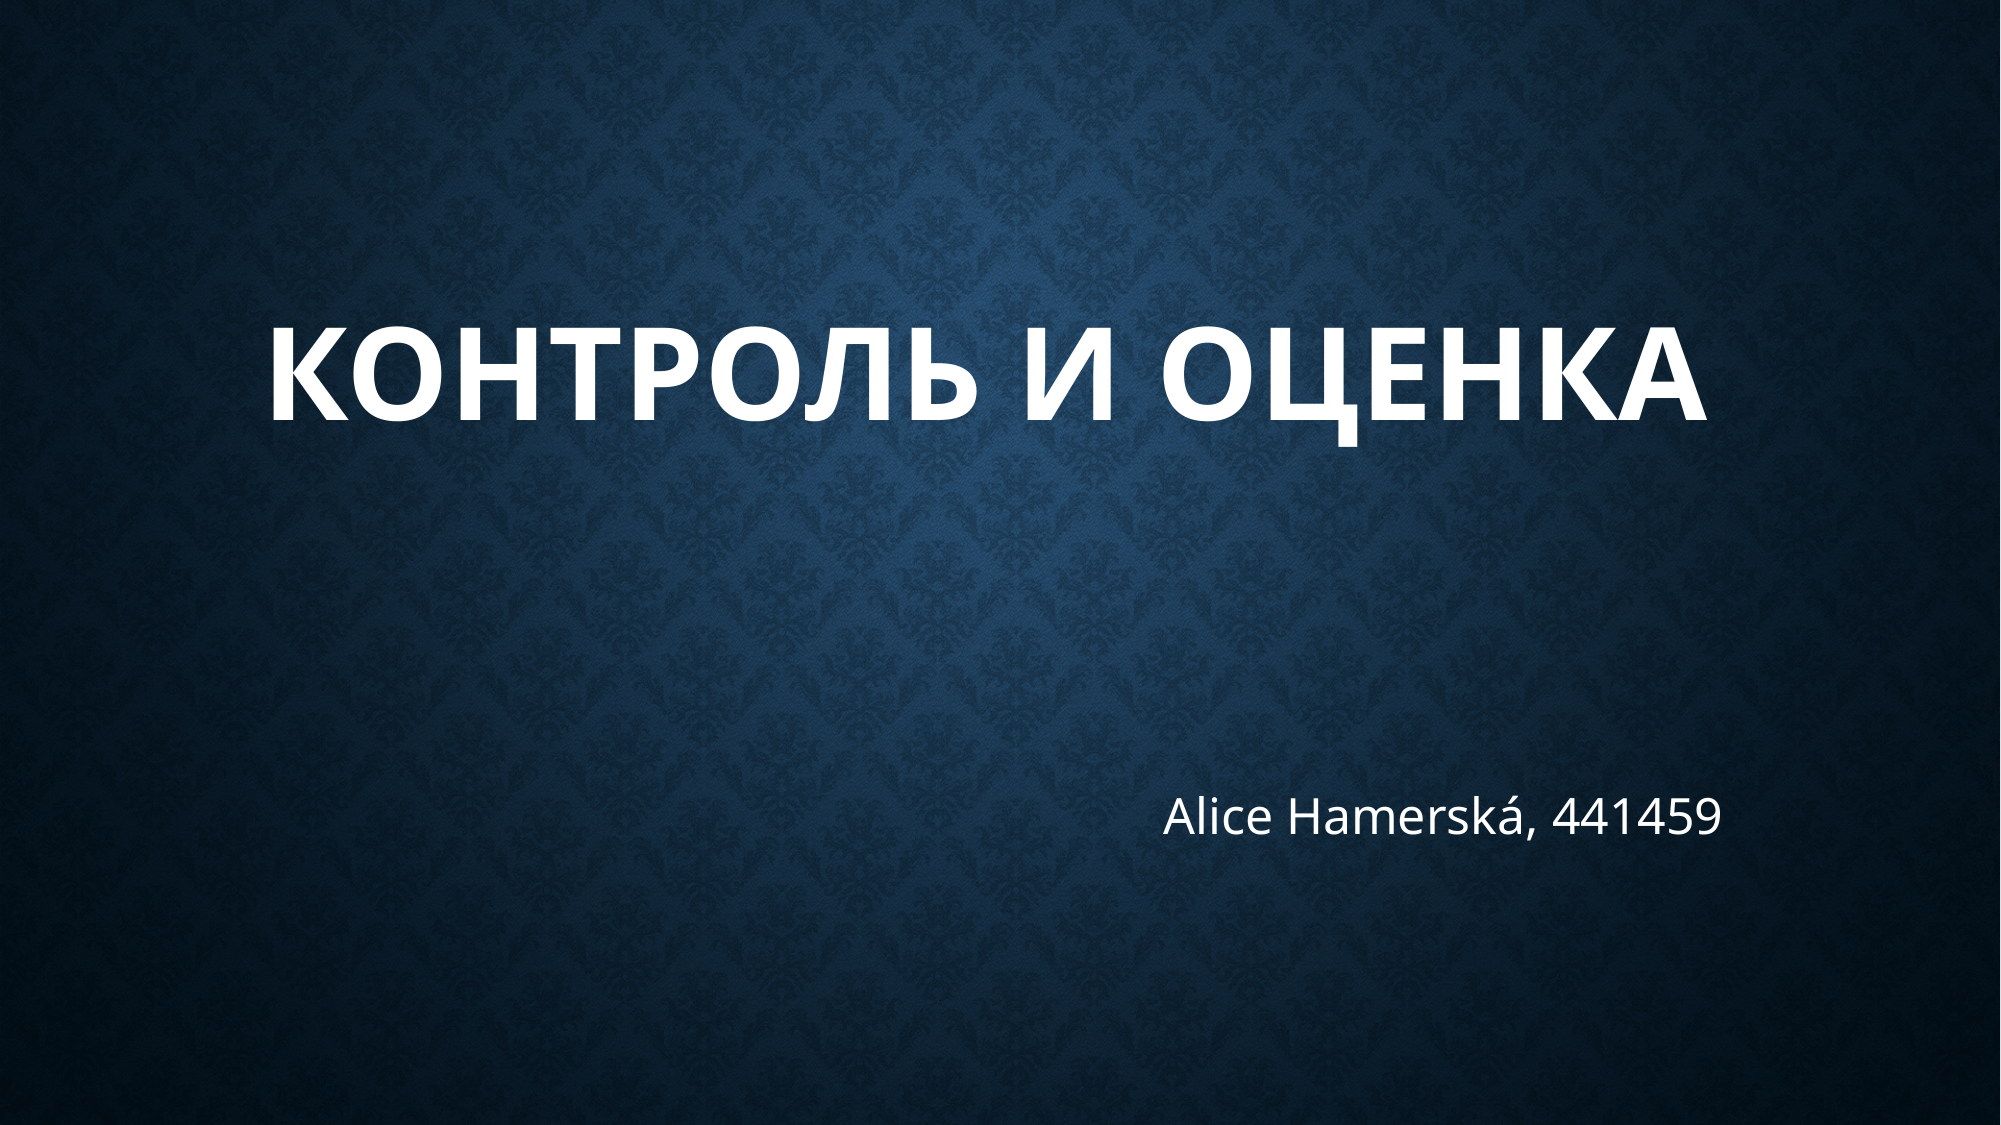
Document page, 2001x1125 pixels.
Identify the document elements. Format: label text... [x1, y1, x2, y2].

subtitle Alice Hamerská, 441459 [261, 590, 1739, 863]
title КОНТРОЛЬ И ОЦЕНКА [47, 184, 1957, 576]
